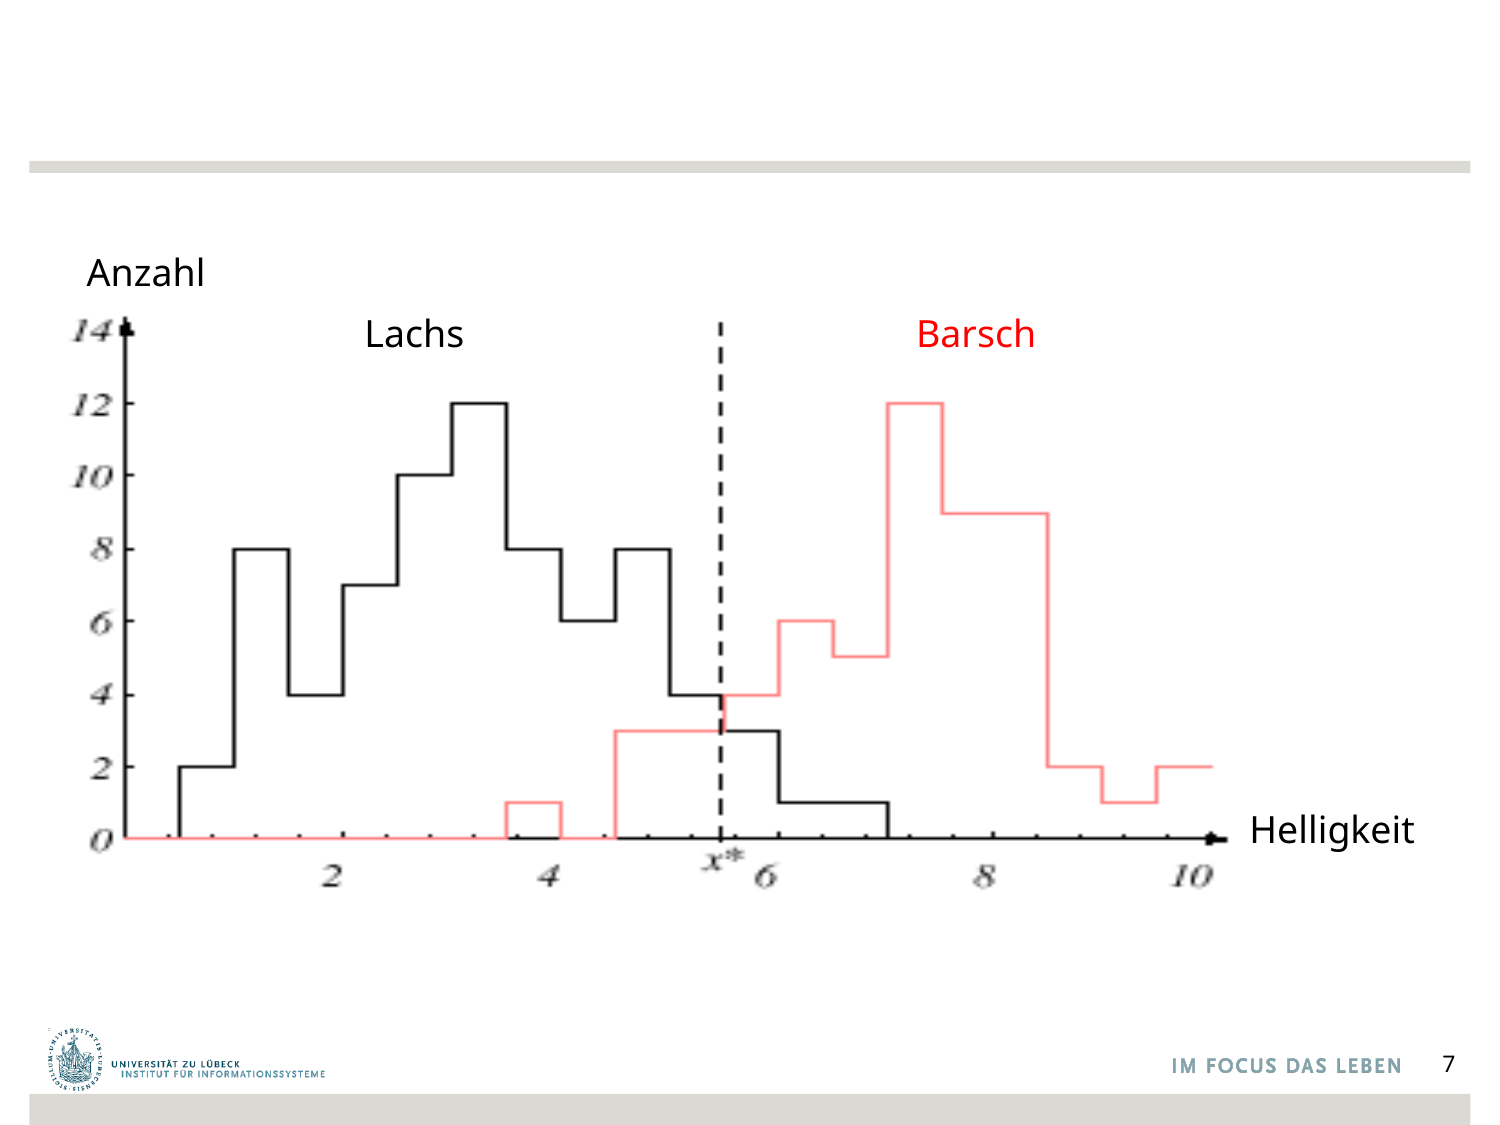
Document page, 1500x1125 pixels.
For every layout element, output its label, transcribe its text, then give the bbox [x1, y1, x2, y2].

picture [1173, 1058, 1305, 1073]
slide_number 7 [1305, 1050, 1471, 1083]
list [12, 224, 1473, 904]
